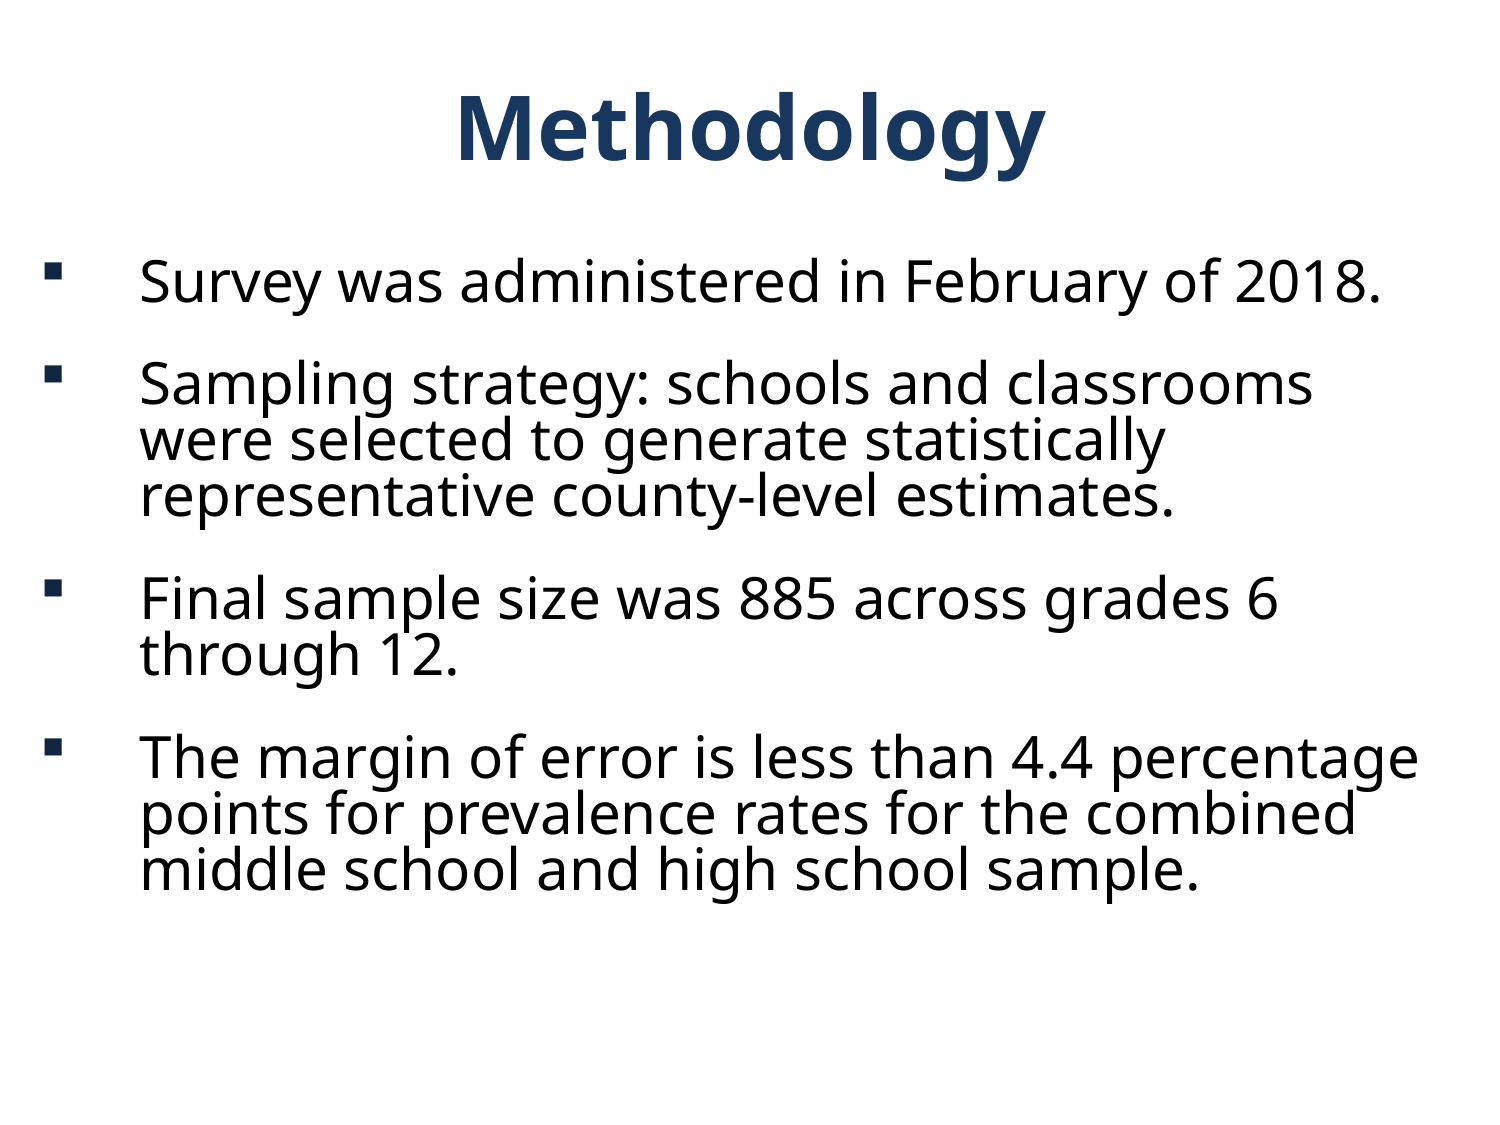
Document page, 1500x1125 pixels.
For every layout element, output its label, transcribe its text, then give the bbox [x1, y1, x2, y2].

text_box Methodology [37, 75, 1463, 187]
text_box Survey was administered in February of 2018. Sampling strategy: schools and classrooms were selected to generate statistically representative county-level estimates. Final sample size was 885 across grades 6 through 12. The margin of error is less than 4.4 percentage points for prevalence rates for the combined middle school and high school sample. [24, 249, 1475, 975]
